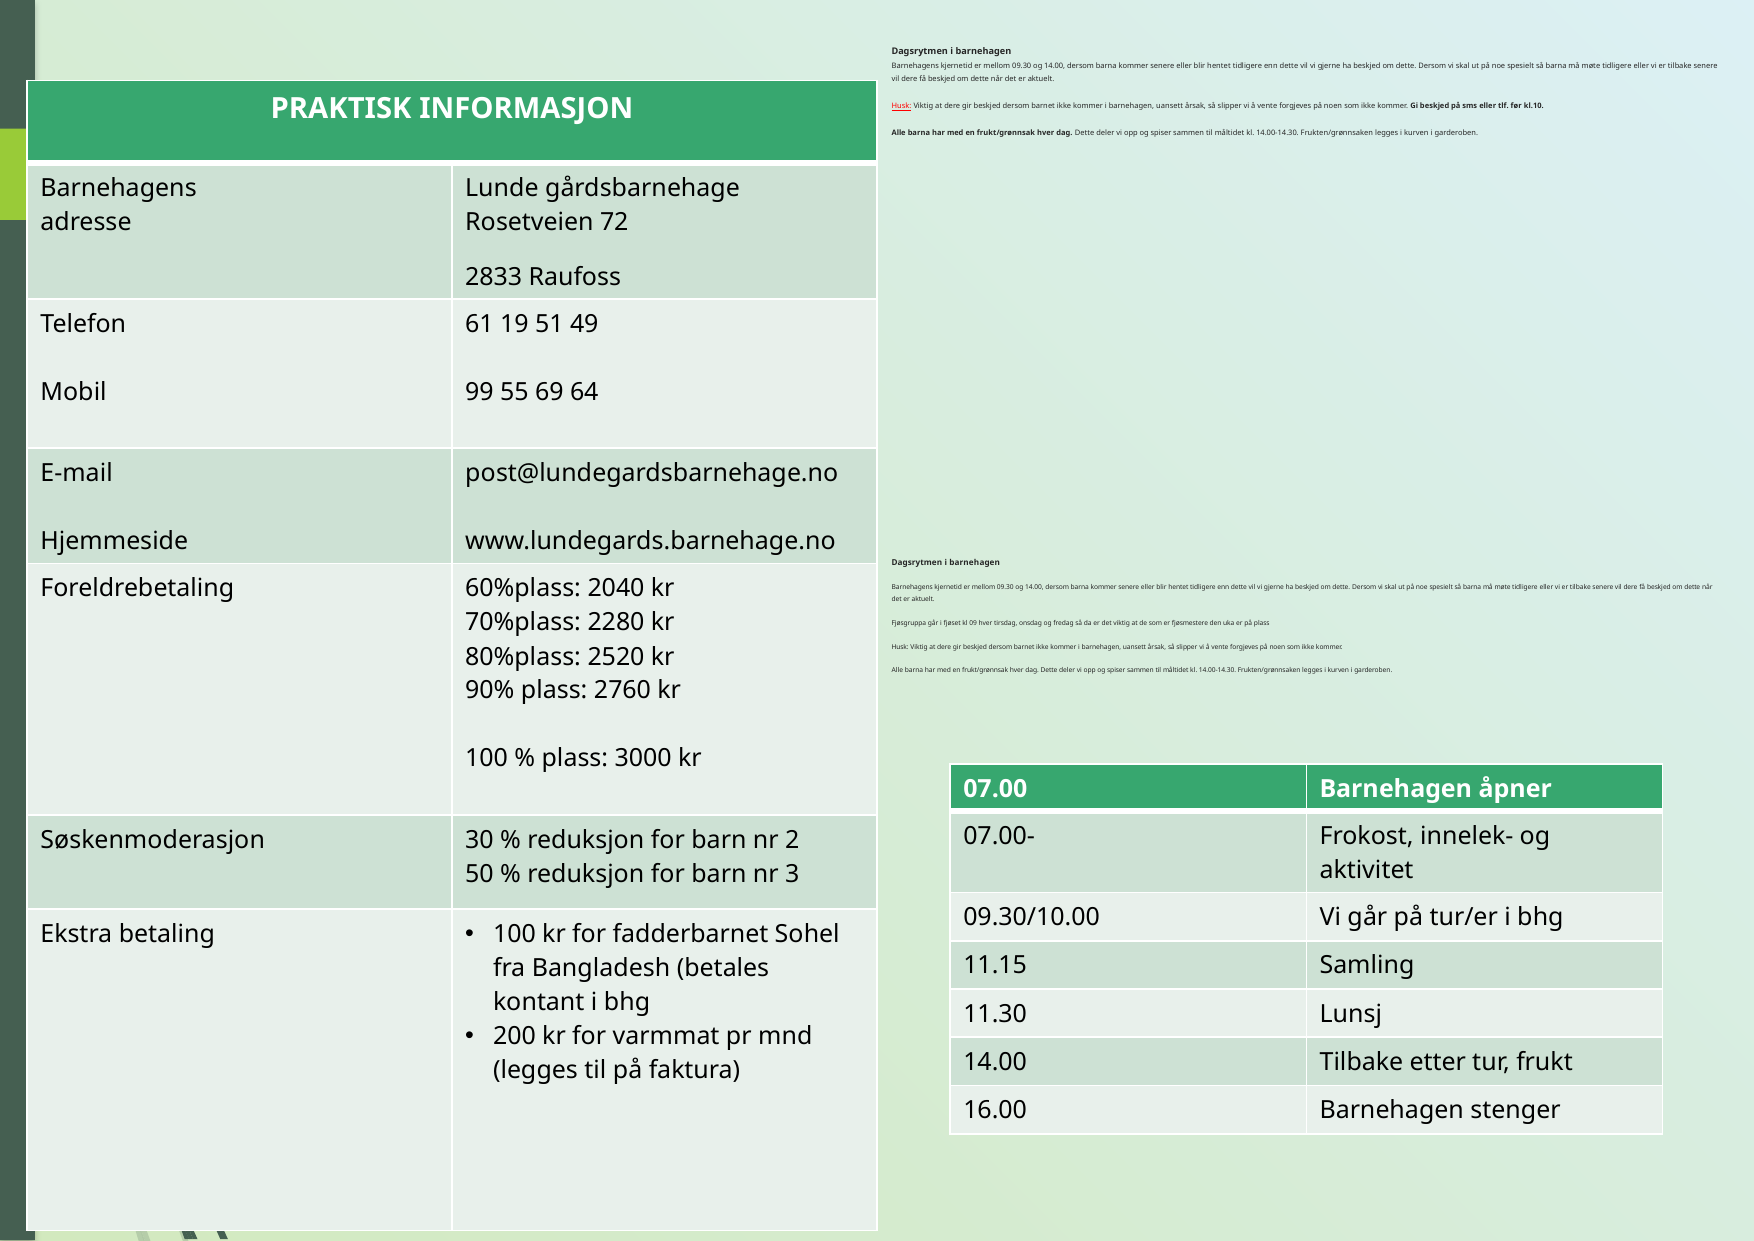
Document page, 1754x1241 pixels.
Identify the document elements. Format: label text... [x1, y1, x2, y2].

table_cell 09.30/10.00 [951, 893, 1306, 940]
table_header PRAKTISK INFORMASJON [28, 81, 876, 160]
table_cell Lunsj [1307, 990, 1662, 1036]
table_cell Lunde gårdsbarnehage Rosetveien 72 2833 Raufoss [453, 166, 876, 298]
table_cell Samling [1307, 942, 1662, 988]
table_cell Søskenmoderasjon [28, 816, 451, 908]
table_cell Frokost, innelek- og aktivitet [1307, 814, 1662, 892]
table_cell Ekstra betaling [28, 910, 451, 1230]
table_cell 07.00- [951, 814, 1306, 892]
table_cell post@lundegardsbarnehage.no www.lundegards.barnehage.no [453, 449, 876, 563]
table_header 07.00 [951, 765, 1306, 808]
table_cell Vi går på tur/er i bhg [1307, 893, 1662, 940]
table_cell E-mail Hjemmeside [28, 449, 451, 563]
table_cell 16.00 [951, 1086, 1306, 1133]
table_cell 100 kr for fadderbarnet Sohel fra Bangladesh (betales kontant i bhg 200 kr for varmmat pr mnd (legges til på faktura) [453, 910, 876, 1230]
table_cell Barnehagens adresse [28, 166, 451, 298]
table_cell 30 % reduksjon for barn nr 2 50 % reduksjon for barn nr 3 [453, 816, 876, 908]
table_cell Telefon Mobil [28, 300, 451, 447]
table_cell 11.30 [951, 990, 1306, 1036]
table_cell Barnehagen stenger [1307, 1086, 1662, 1133]
table_header Barnehagen åpner [1307, 765, 1662, 808]
title Dagsrytmen i barnehagen Barnehagens kjernetid er mellom 09.30 og 14.00, dersom barna kommer senere eller blir hentet tidligere enn dette vil vi gjerne ha beskjed om dette. Dersom vi skal ut på noe spesielt så barna må møte tidligere eller vi er tilbake senere vil dere få beskjed om dette når det er aktuelt. Husk: Viktig at dere gir beskjed dersom barnet ikke kommer i barnehagen, uansett årsak, så slipper vi å vente forgjeves på noen som ikke kommer. Gi beskjed på sms eller tlf. før kl.10. Alle barna har med en frukt/grønnsak hver dag. Dette deler vi opp og spiser sammen til måltidet kl. 14.00-14.30. Frukten/grønnsaken legges i kurven i garderoben. Dagsrytmen i barnehagen Barnehagens kjernetid er mellom 09.30 og 14.00, dersom barna kommer senere eller blir hentet tidligere enn dette vil vi gjerne ha beskjed om dette. Dersom vi skal ut på noe spesielt så barna må møte tidligere eller vi er tilbake senere vil dere få beskjed om dette når det er aktuelt. Fjøsgruppa går i fjøset kl 09 hver tirsdag, onsdag og fredag så da er det viktig at de som er fjøsmestere den uka er på plass Husk: Viktig at dere gir beskjed dersom barnet ikke kommer i barnehagen, uansett årsak, så slipper vi å vente forgjeves på noen som ikke kommer. Alle barna har med en frukt/grønnsak hver dag. Dette deler vi opp og spiser sammen til måltidet kl. 14.00-14.30. Frukten/grønnsaken legges i kurven i garderoben. [876, 20, 1737, 716]
table_cell 61 19 51 49 99 55 69 64 [453, 300, 876, 447]
table_cell 14.00 [951, 1038, 1306, 1085]
table_cell Foreldrebetaling [28, 564, 451, 814]
table_cell 60%plass: 2040 kr 70%plass: 2280 kr 80%plass: 2520 kr 90% plass: 2760 kr 100 % plass: 3000 kr [453, 564, 876, 814]
table_cell Tilbake etter tur, frukt [1307, 1038, 1662, 1085]
table_cell 11.15 [951, 942, 1306, 988]
